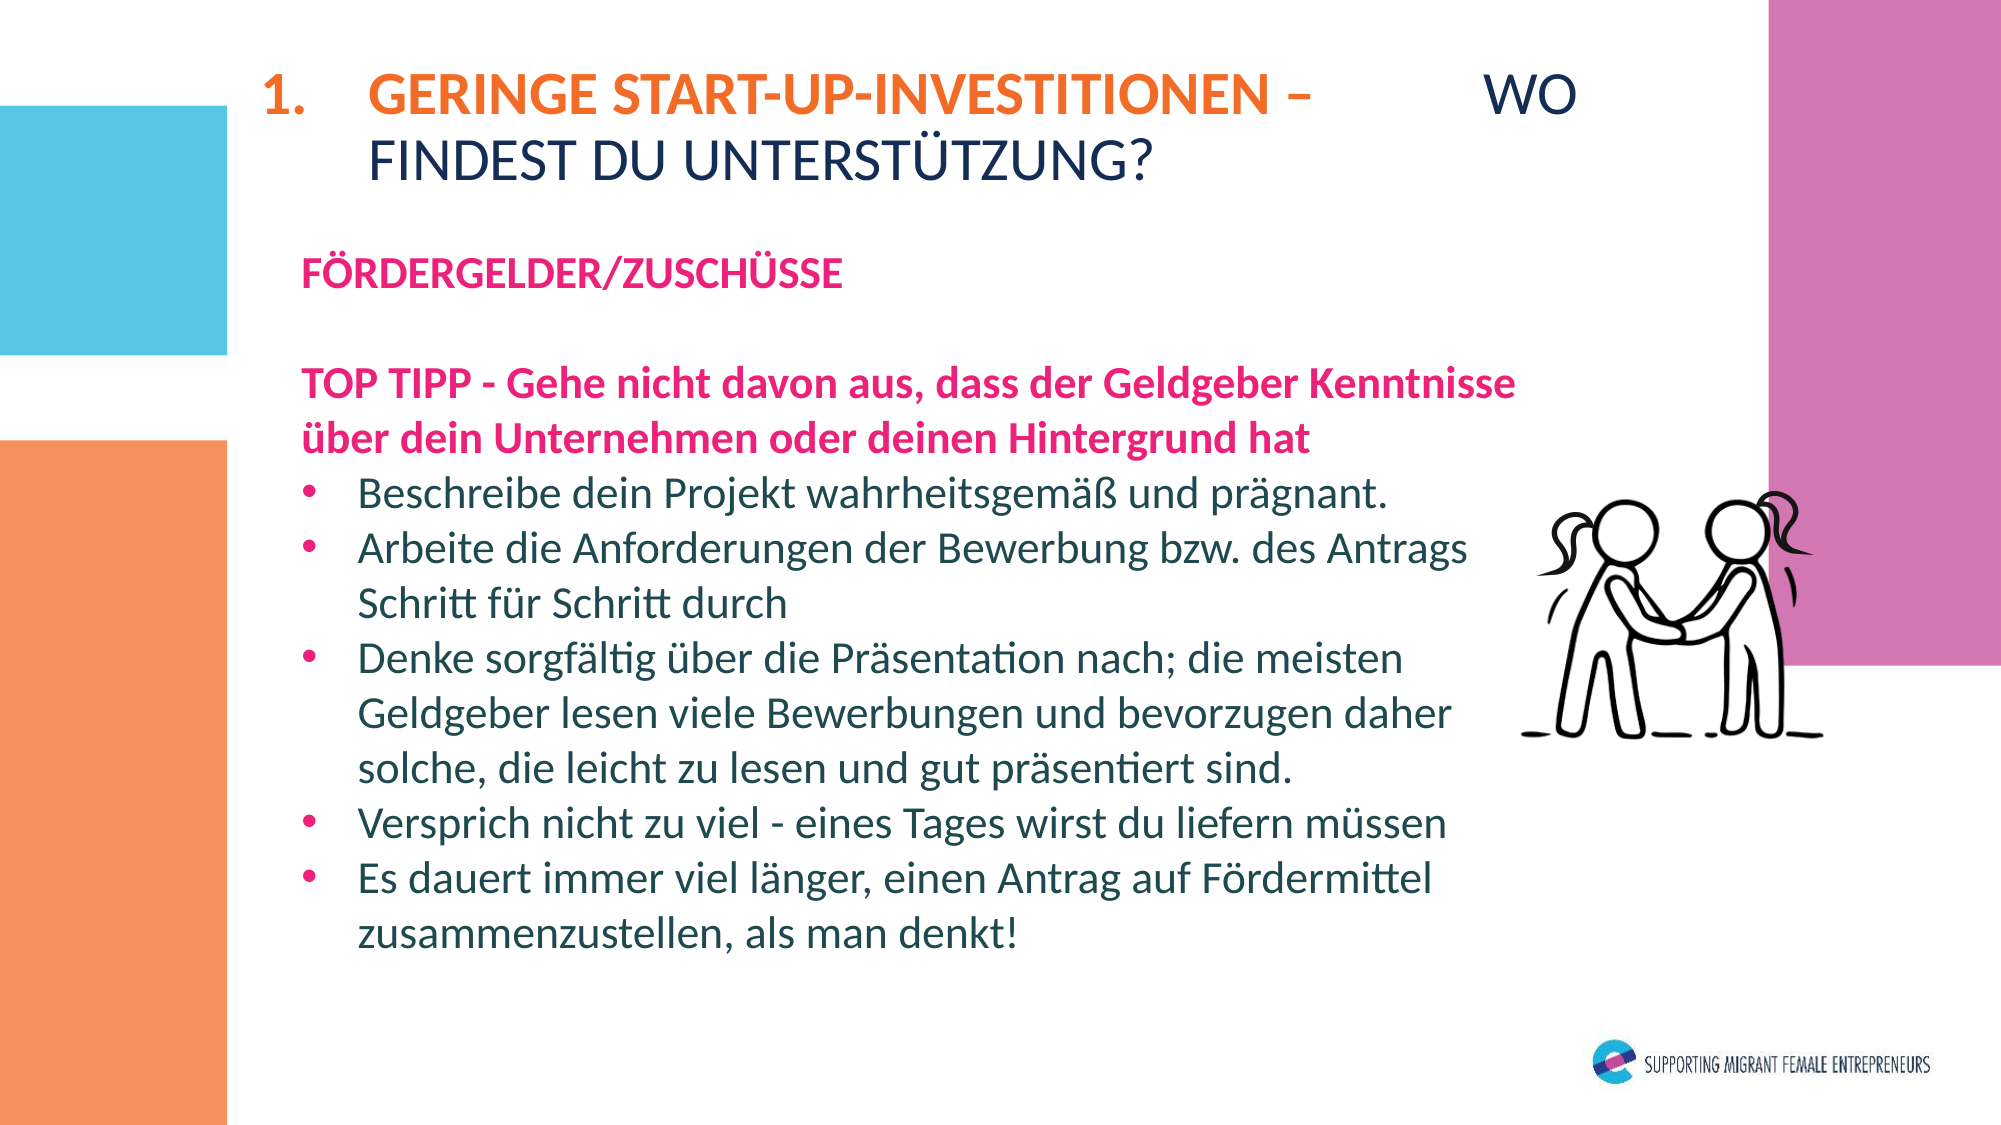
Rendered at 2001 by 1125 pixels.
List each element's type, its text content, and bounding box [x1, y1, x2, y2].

text_box FÖRDERGELDER/ZUSCHÜSSE TOP TIPP - Gehe nicht davon aus, dass der Geldgeber Kenntnisse über dein Unternehmen oder deinen Hintergrund hat Beschreibe dein Projekt wahrheitsgemäß und prägnant. Arbeite die Anforderungen der Bewerbung bzw. des Antrags Schritt für Schritt durch Denke sorgfältig über die Präsentation nach; die meisten Geldgeber lesen viele Bewerbungen und bevorzugen daher solche, die leicht zu lesen und gut präsentiert sind. Versprich nicht zu viel - eines Tages wirst du liefern müssen Es dauert immer viel länger, einen Antrag auf Fördermittel zusammenzustellen, als man denkt! [286, 235, 1537, 1020]
picture [1644, 1051, 1954, 1076]
list GERINGE START-UP-INVESTITIONEN – WO FINDEST DU UNTERSTÜTZUNG? [245, 53, 1737, 203]
picture [1583, 1012, 1636, 1092]
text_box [1483, 456, 1853, 777]
